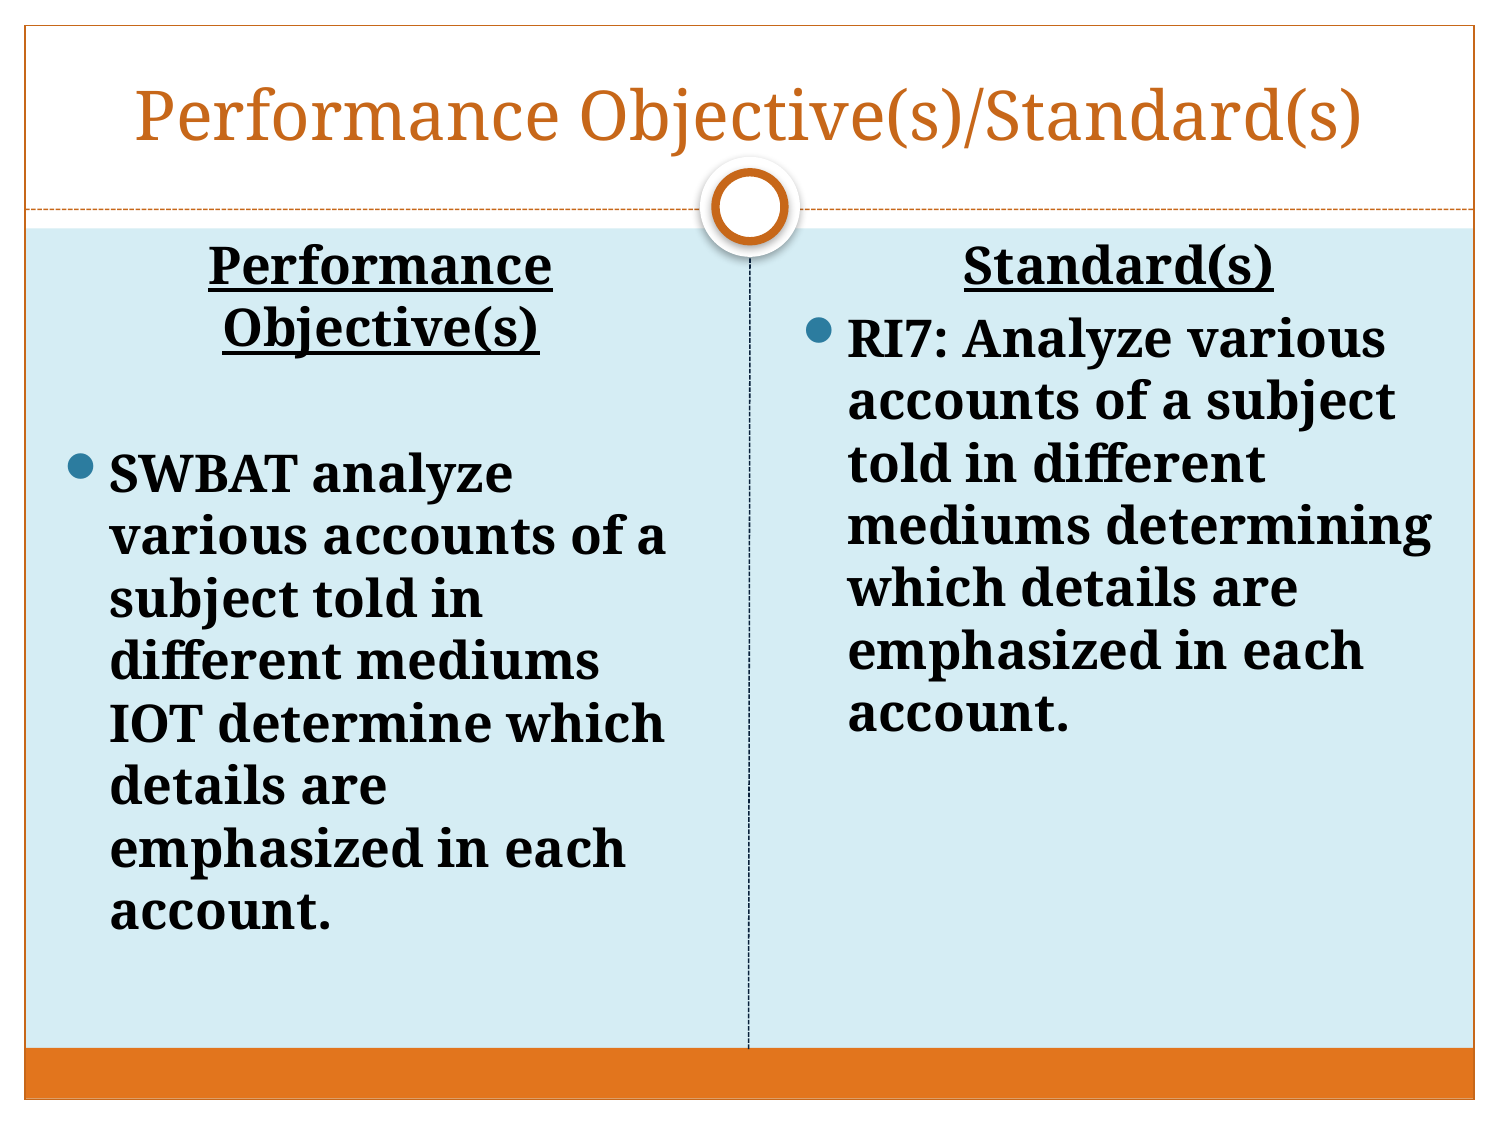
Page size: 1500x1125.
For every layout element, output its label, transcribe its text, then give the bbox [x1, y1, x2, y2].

list Standard(s) RI7: Analyze various accounts of a subject told in different mediums determining which details are emphasized in each account. [787, 224, 1450, 993]
title Performance Objective(s)/Standard(s) [49, 37, 1450, 162]
list Performance Objective(s) SWBAT analyze various accounts of a subject told in different mediums IOT determine which details are emphasized in each account. [49, 224, 712, 993]
